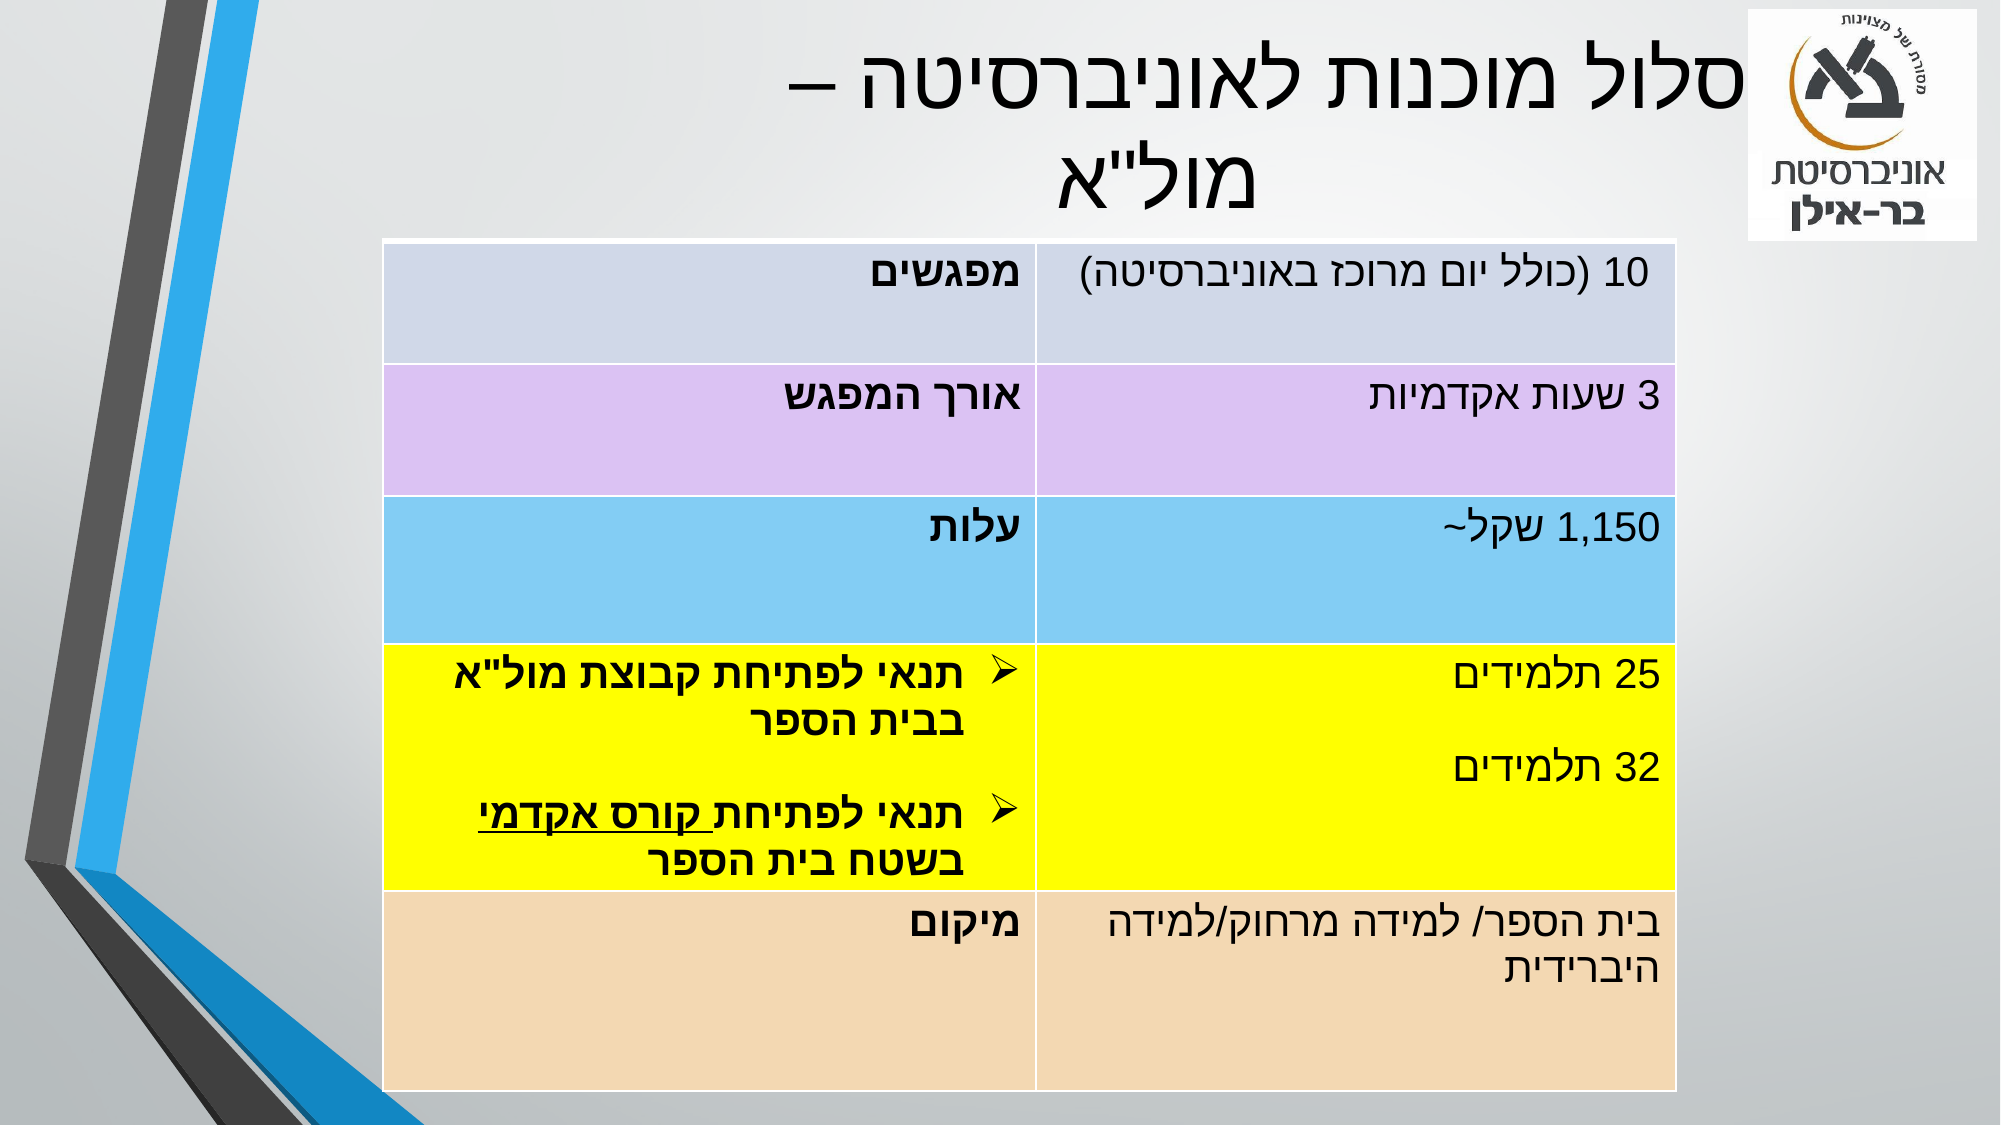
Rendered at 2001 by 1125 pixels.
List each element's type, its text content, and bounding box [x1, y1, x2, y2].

table_cell עלות [384, 497, 1035, 643]
title מסלול מוכנות לאוניברסיטה – מול"א [414, 44, 1748, 207]
table_header מפגשים [384, 244, 1035, 363]
table_header 10 (כולל יום מרוכז באוניברסיטה) [1037, 244, 1675, 363]
table_cell בית הספר/ למידה מרחוק/למידה היברידית [1037, 892, 1675, 1090]
table_cell אורך המפגש [384, 365, 1035, 495]
table_cell מיקום [384, 892, 1035, 1090]
table_cell תנאי לפתיחת קבוצת מול"א בבית הספר תנאי לפתיחת קורס אקדמי בשטח בית הספר [384, 645, 1035, 890]
picture [1748, 9, 1977, 242]
table_cell 3 שעות אקדמיות [1037, 365, 1675, 495]
table_cell 25 תלמידים 32 תלמידים [1037, 645, 1675, 890]
table_cell 1,150 שקל~ [1037, 497, 1675, 643]
